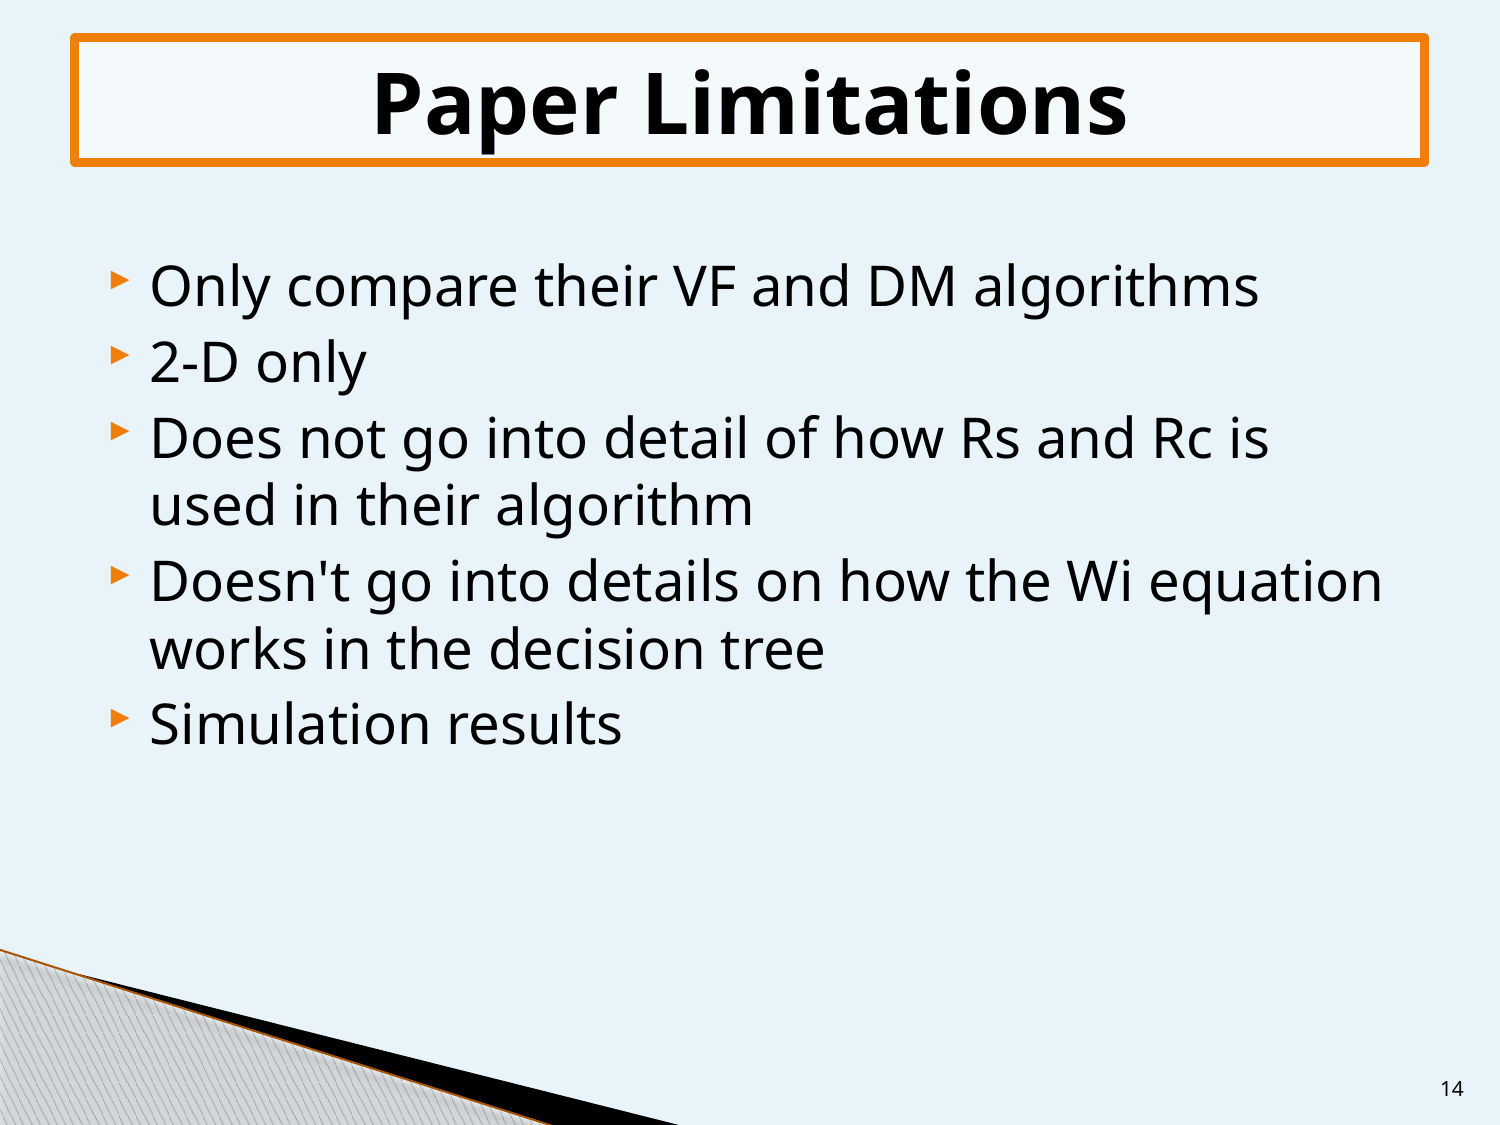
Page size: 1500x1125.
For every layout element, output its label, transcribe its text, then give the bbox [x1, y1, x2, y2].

text_box Paper Limitations [70, 33, 1429, 167]
list Only compare their VF and DM algorithms 2-D only Does not go into detail of how Rs and Rc is used in their algorithm Doesn't go into details on how the Wi equation works in the decision tree Simulation results [75, 243, 1425, 986]
slide_number 14 [1418, 1051, 1479, 1112]
